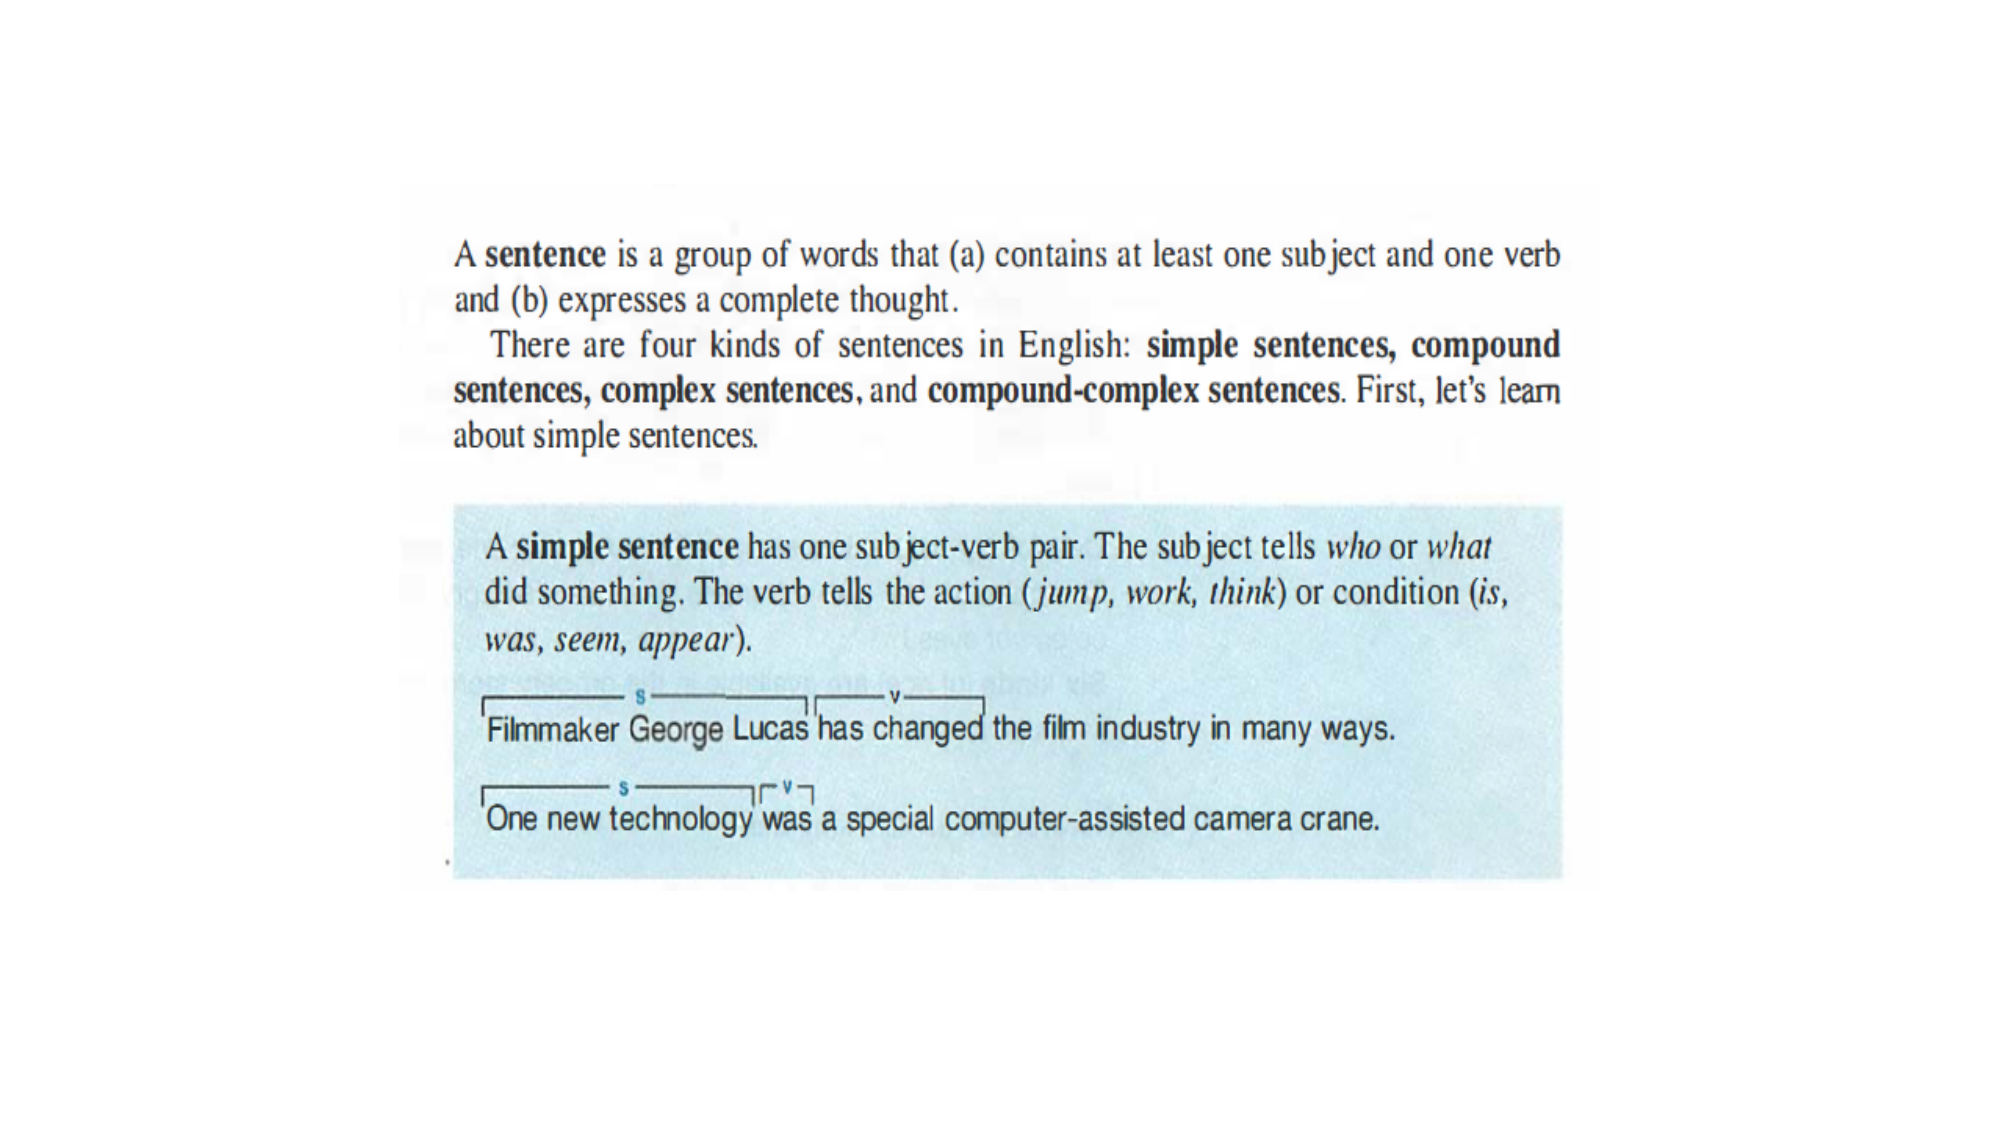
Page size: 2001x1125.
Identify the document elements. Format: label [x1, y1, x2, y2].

picture [399, 184, 1601, 891]
